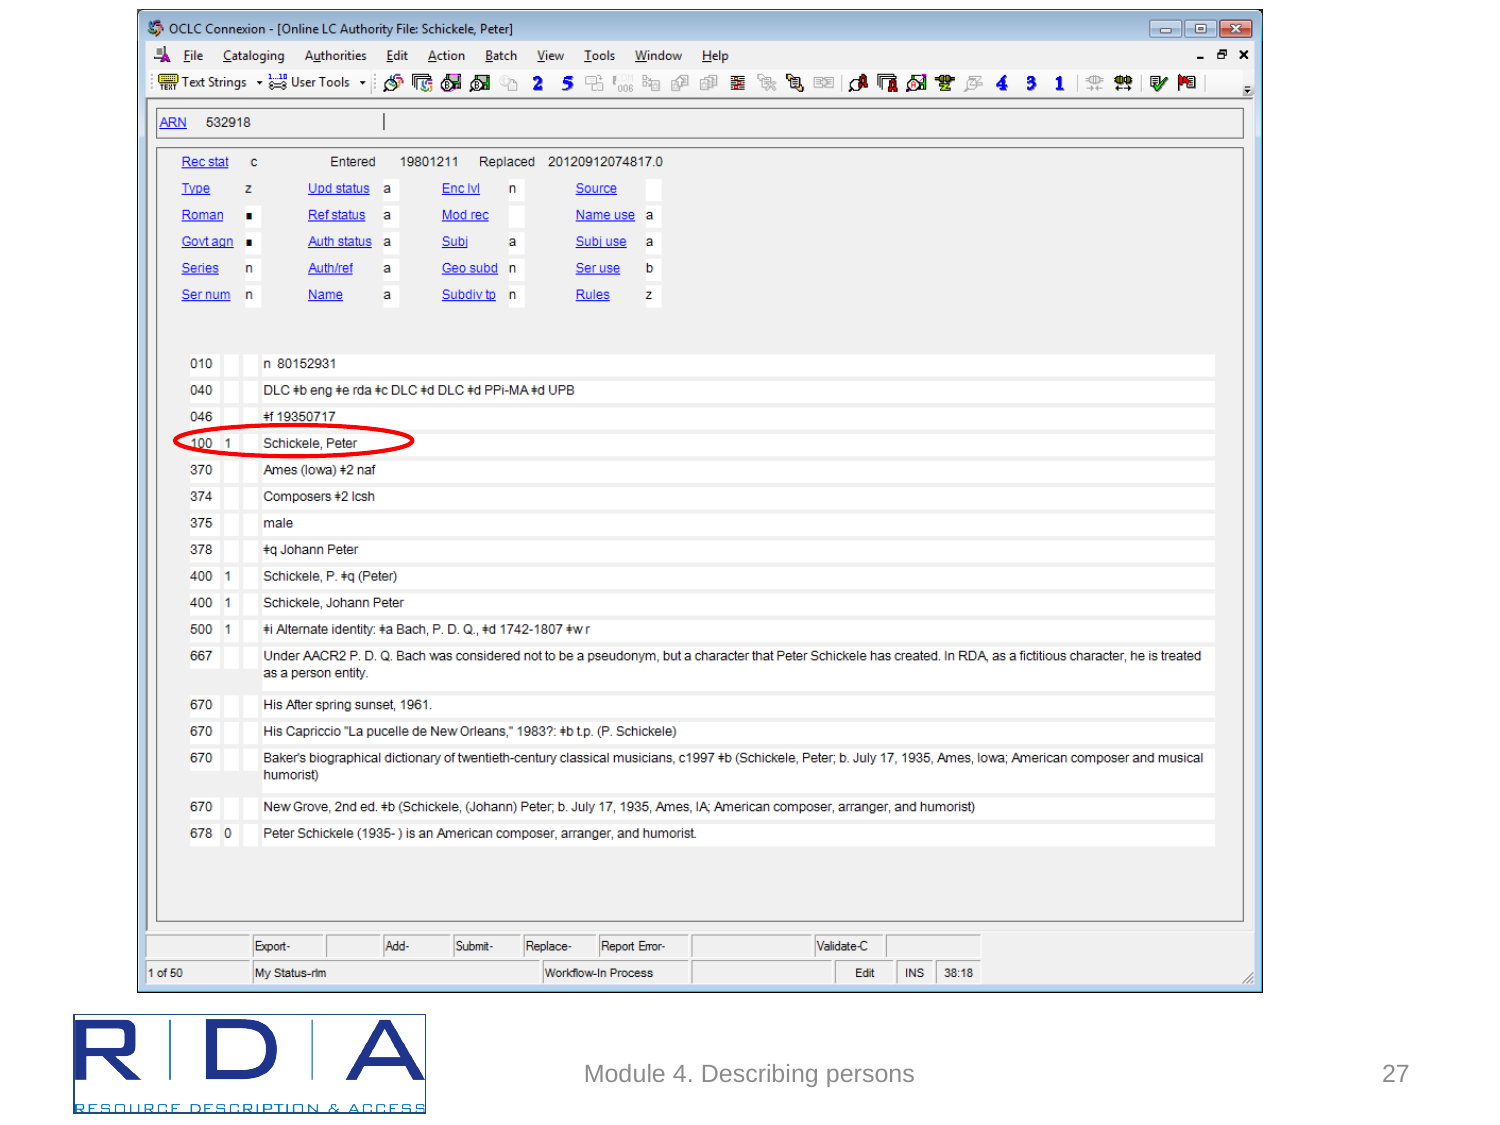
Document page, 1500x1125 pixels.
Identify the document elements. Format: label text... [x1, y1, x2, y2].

picture [137, 9, 1263, 993]
picture [75, 1015, 425, 1112]
slide_number 27 [1074, 1042, 1425, 1103]
footer Module 4. Describing persons [512, 1042, 988, 1103]
